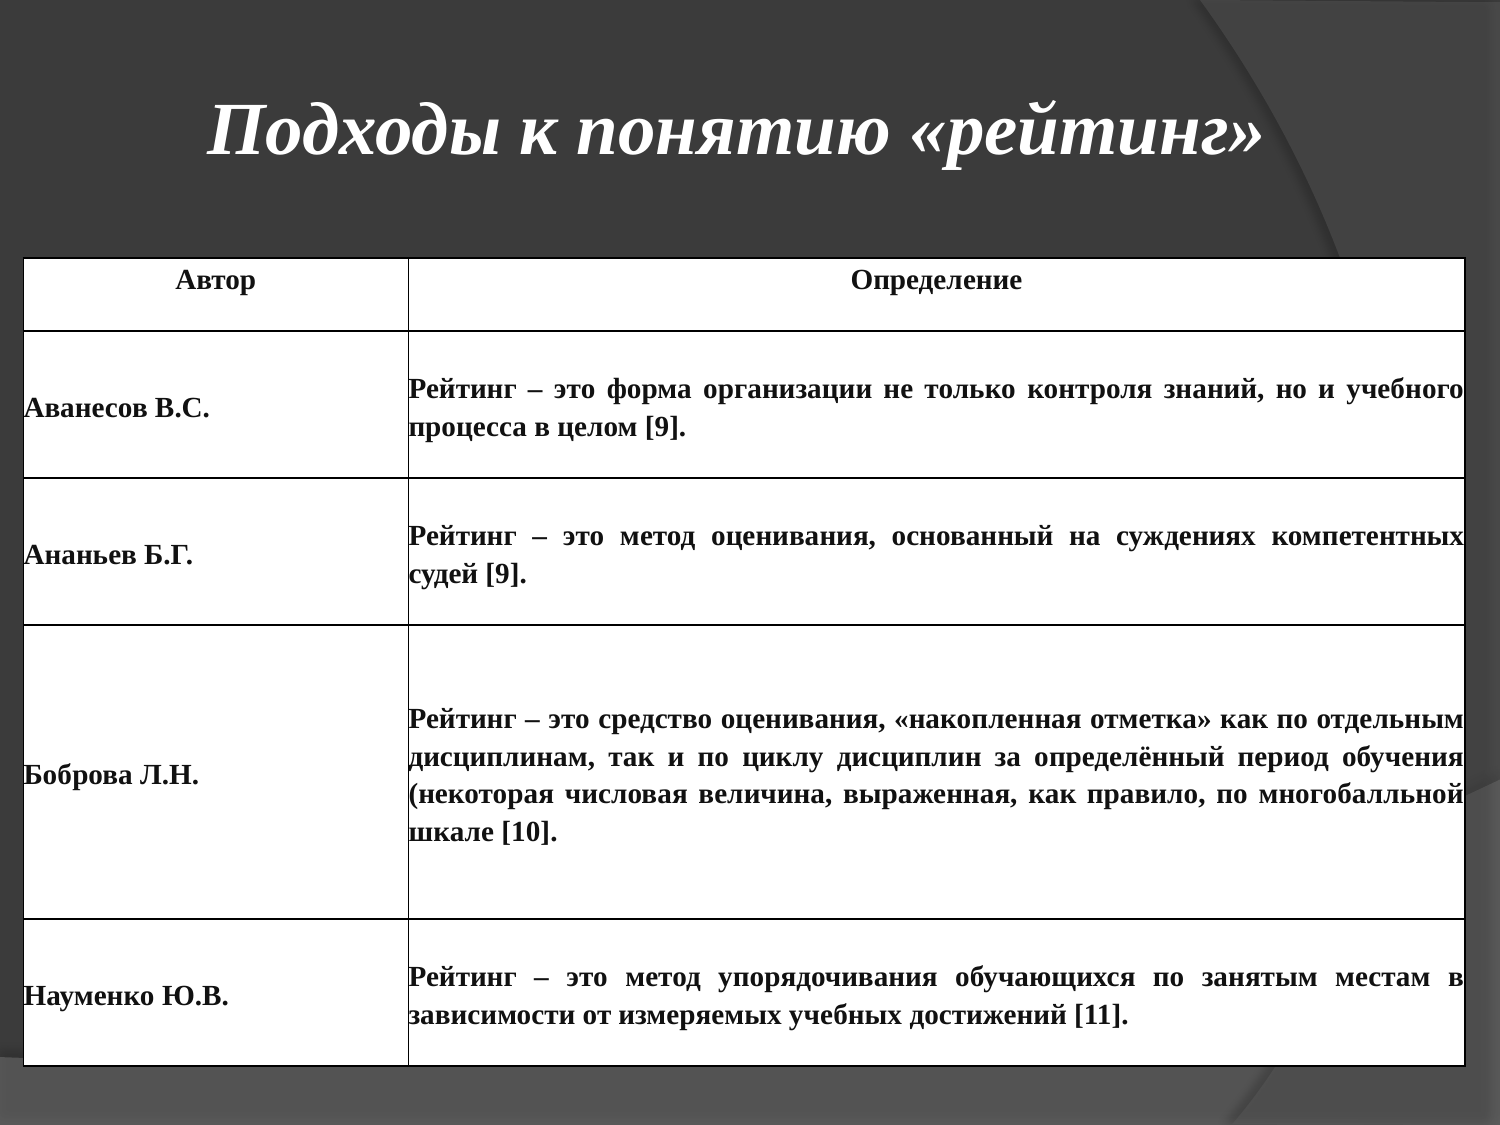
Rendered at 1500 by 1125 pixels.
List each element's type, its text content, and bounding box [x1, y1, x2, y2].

table_cell Науменко Ю.В. [24, 920, 408, 1065]
text_box Подходы к понятию «рейтинг» [192, 71, 1282, 177]
table_cell Аванесов В.С. [24, 332, 408, 477]
table_cell Рейтинг – это метод оценивания, основанный на суждениях компетентных судей [9]. [409, 479, 1464, 624]
table_cell Рейтинг – это форма организации не только контроля знаний, но и учебного процесса в целом [9]. [409, 332, 1464, 477]
table_cell Рейтинг – это средство оценивания, «накопленная отметка» как по отдельным дисциплинам, так и по циклу дисциплин за определённый период обучения (некоторая числовая величина, выраженная, как правило, по многобалльной шкале [10]. [409, 626, 1464, 918]
table_cell Боброва Л.Н. [24, 626, 408, 918]
table_cell Ананьев Б.Г. [24, 479, 408, 624]
table_header Определение [409, 259, 1464, 330]
table_cell Рейтинг – это метод упорядочивания обучающихся по занятым местам в зависимости от измеряемых учебных достижений [11]. [409, 920, 1464, 1065]
table_header Автор [24, 259, 408, 330]
